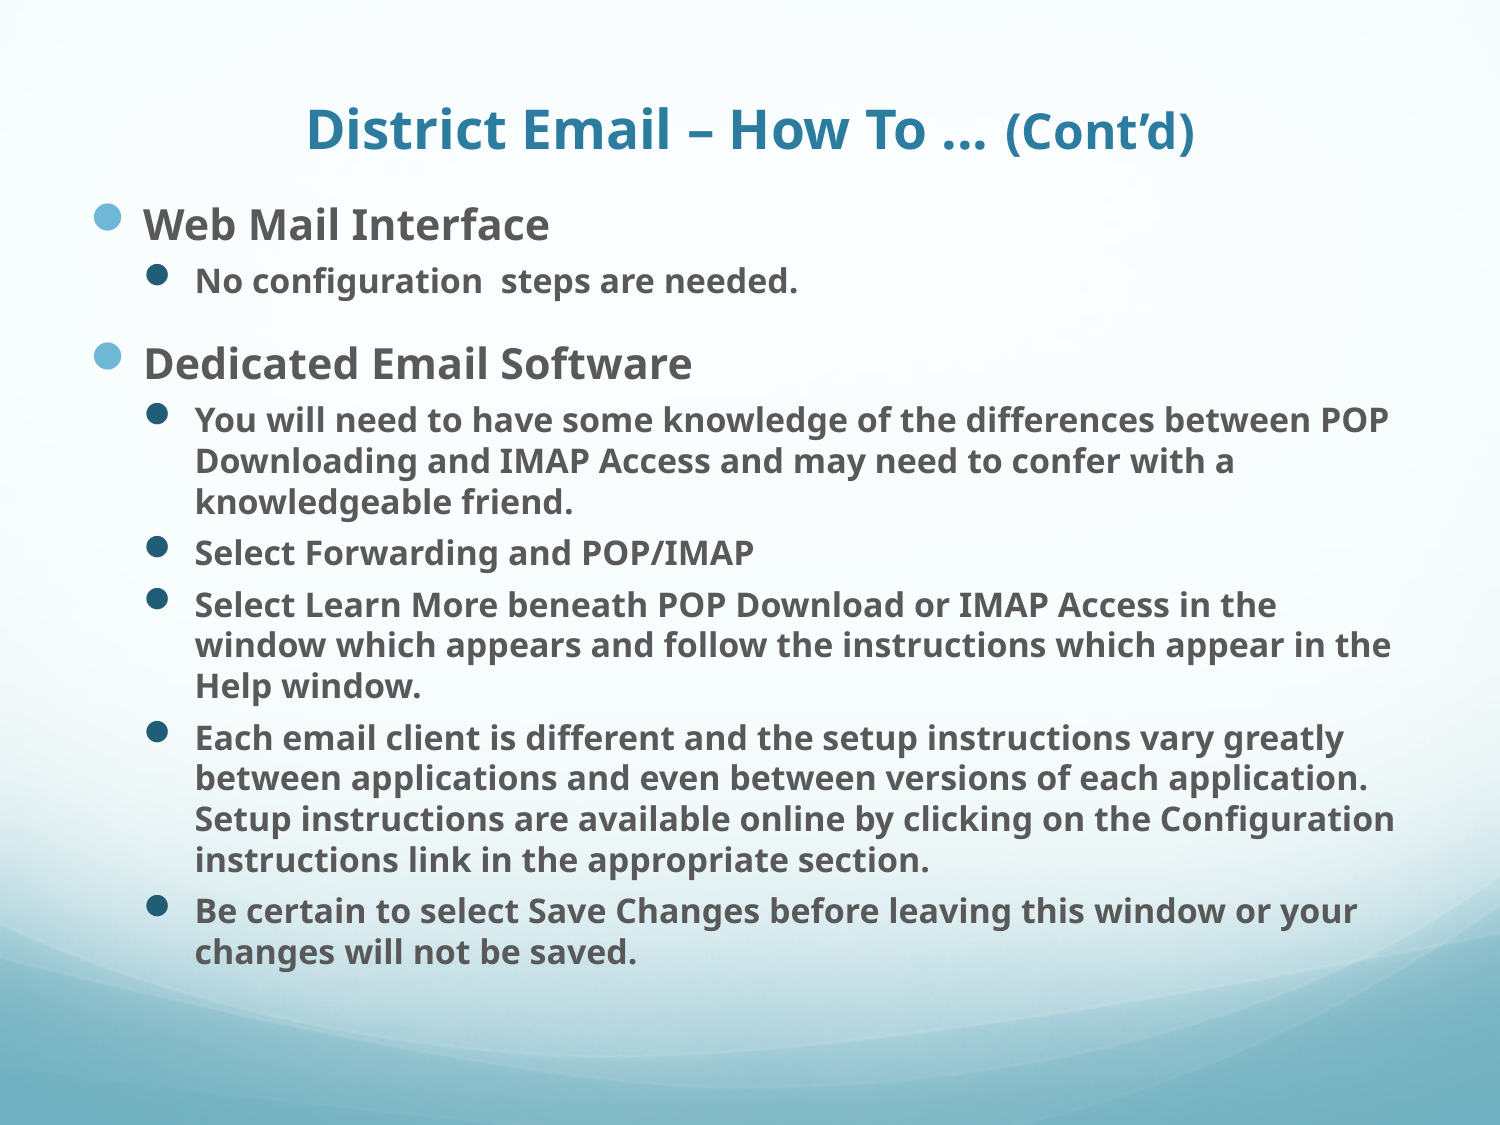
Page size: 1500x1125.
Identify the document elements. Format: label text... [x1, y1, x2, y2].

list Web Mail Interface No configuration steps are needed. Dedicated Email Software You will need to have some knowledge of the differences between POP Downloading and IMAP Access and may need to confer with a knowledgeable friend. Select Forwarding and POP/IMAP Select Learn More beneath POP Download or IMAP Access in the window which appears and follow the instructions which appear in the Help window. Each email client is different and the setup instructions vary greatly between applications and even between versions of each application. Setup instructions are available online by clicking on the Configuration instructions link in the appropriate section. Be certain to select Save Changes before leaving this window or your changes will not be saved. [75, 189, 1425, 987]
title District Email – How To ... (Cont’d) [75, 77, 1425, 170]
